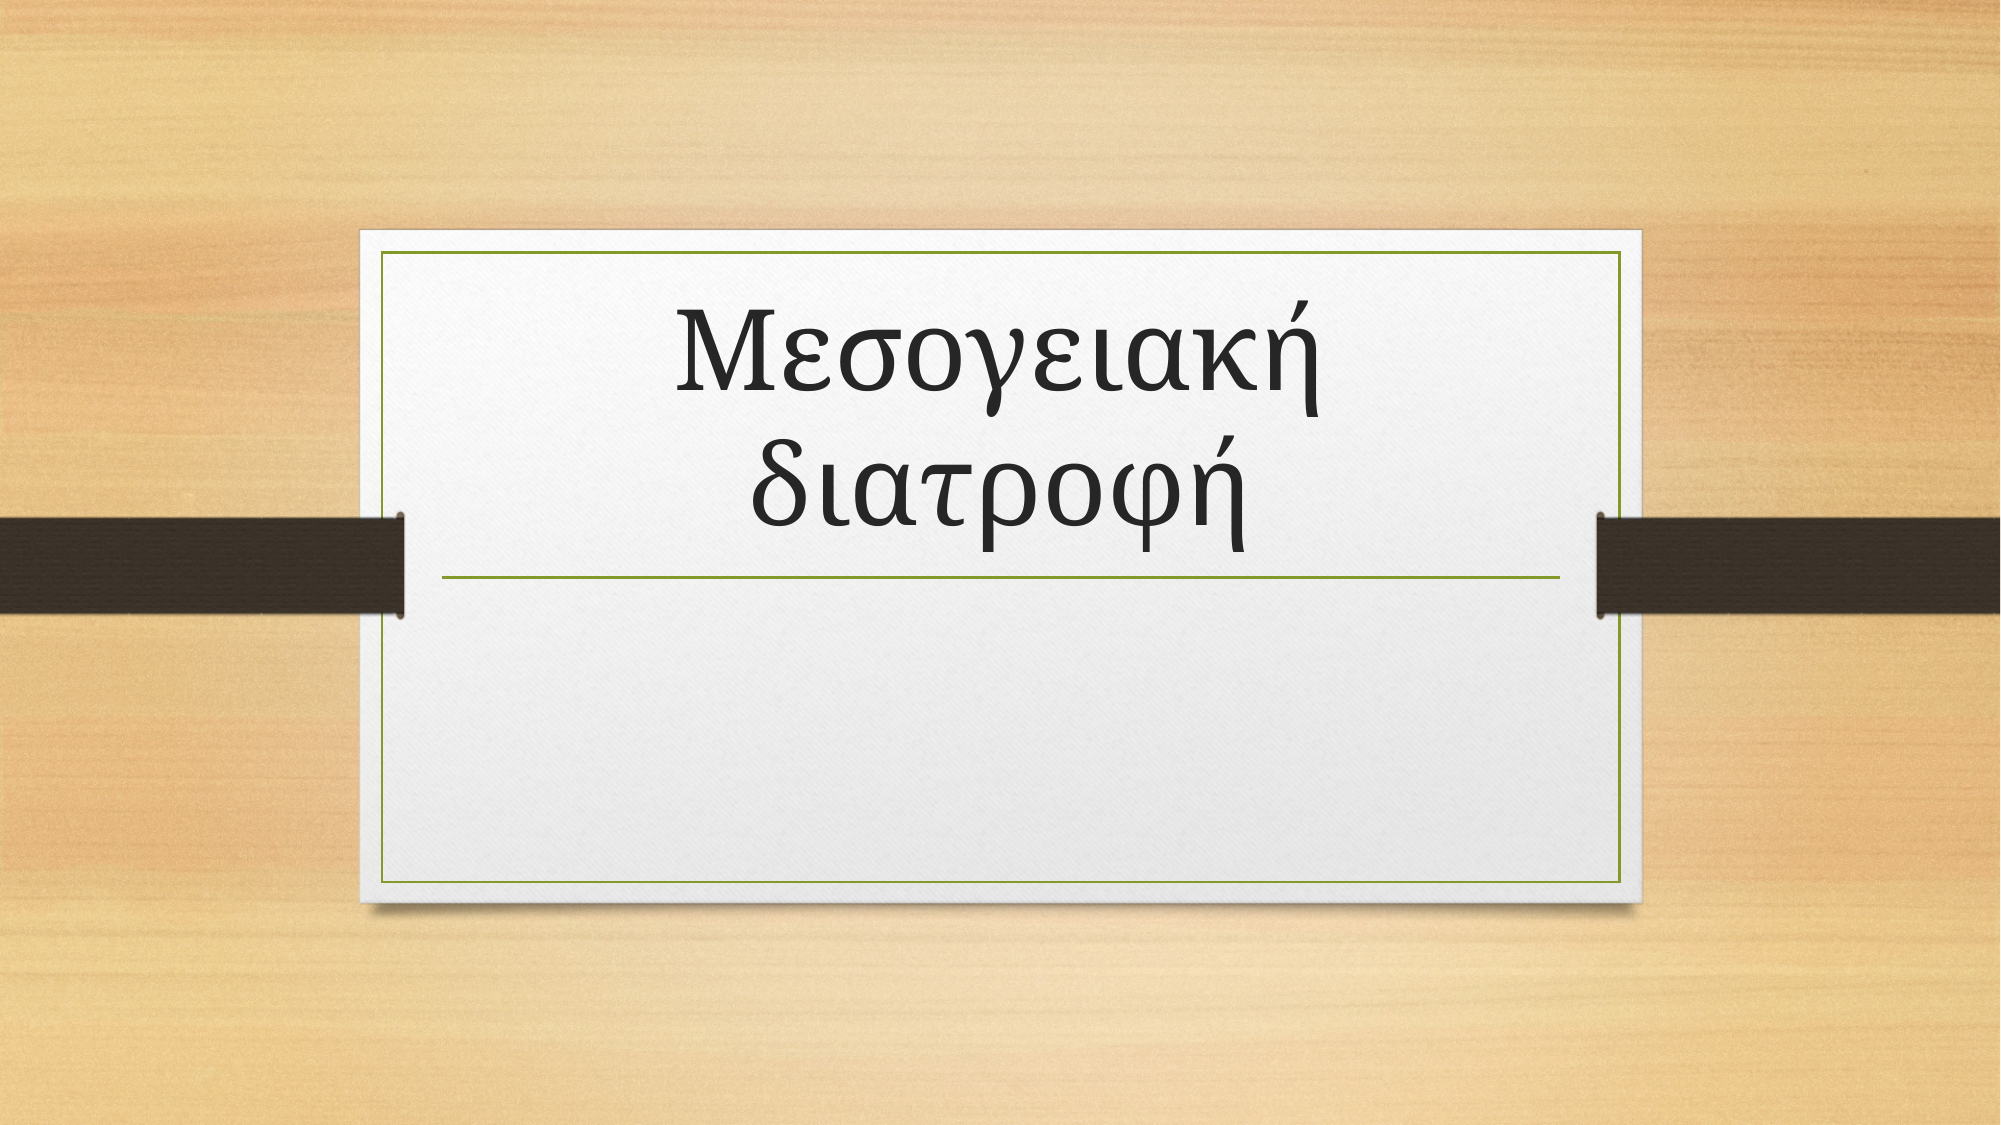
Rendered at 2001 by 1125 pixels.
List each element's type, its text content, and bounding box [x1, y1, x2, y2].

title Μεσογειακή διατροφή [441, 306, 1560, 556]
picture [0, 0, 2001, 1125]
